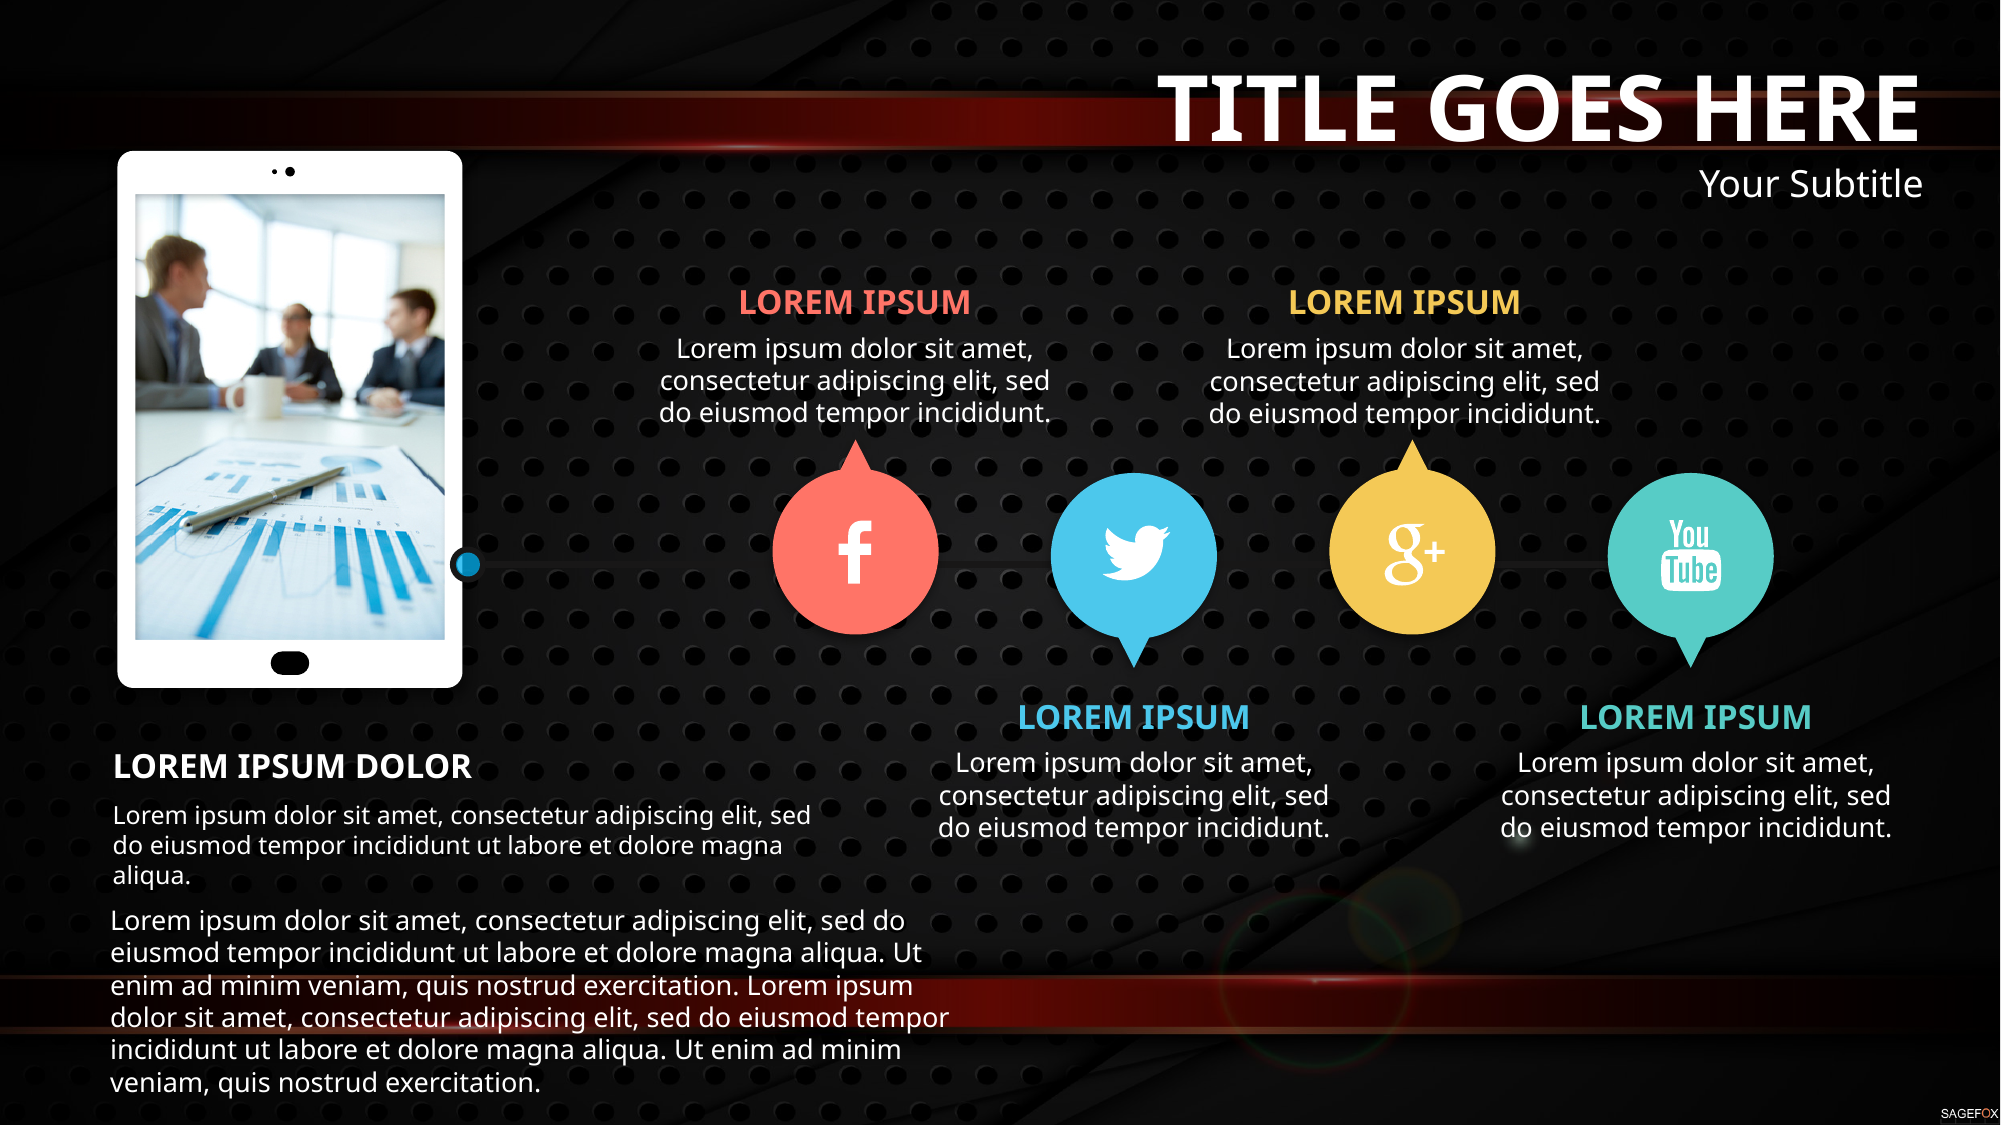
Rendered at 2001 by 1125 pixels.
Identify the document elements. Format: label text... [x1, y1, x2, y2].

text_box LOREM IPSUM Lorem ipsum dolor sit amet, consectetur adipiscing elit, sed do eiusmod tempor incididunt. [913, 690, 1355, 849]
text_box [1607, 472, 1774, 668]
text_box [838, 520, 872, 564]
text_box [1384, 523, 1445, 586]
text_box LOREM IPSUM Lorem ipsum dolor sit amet, consectetur adipiscing elit, sed do eiusmod tempor incididunt. [1475, 690, 1917, 849]
text_box [1102, 565, 1156, 581]
text_box LOREM IPSUM Lorem ipsum dolor sit amet, consectetur adipiscing elit, sed do eiusmod tempor incididunt. [634, 276, 1076, 434]
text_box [1661, 519, 1722, 592]
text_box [95, 739, 993, 1075]
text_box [117, 150, 463, 688]
picture [0, 0, 2001, 1125]
text_box [1330, 565, 1495, 635]
text_box TITLE GOES HERE Your Subtitle [1035, 42, 1939, 212]
text_box [778, 565, 938, 635]
text_box [1105, 525, 1171, 564]
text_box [449, 546, 859, 583]
text_box [772, 439, 939, 564]
text_box LOREM IPSUM Lorem ipsum dolor sit amet, consectetur adipiscing elit, sed do eiusmod tempor incididunt. [1184, 276, 1626, 434]
text_box [1329, 439, 1496, 564]
text_box [1050, 472, 1217, 564]
text_box [1051, 565, 1217, 668]
